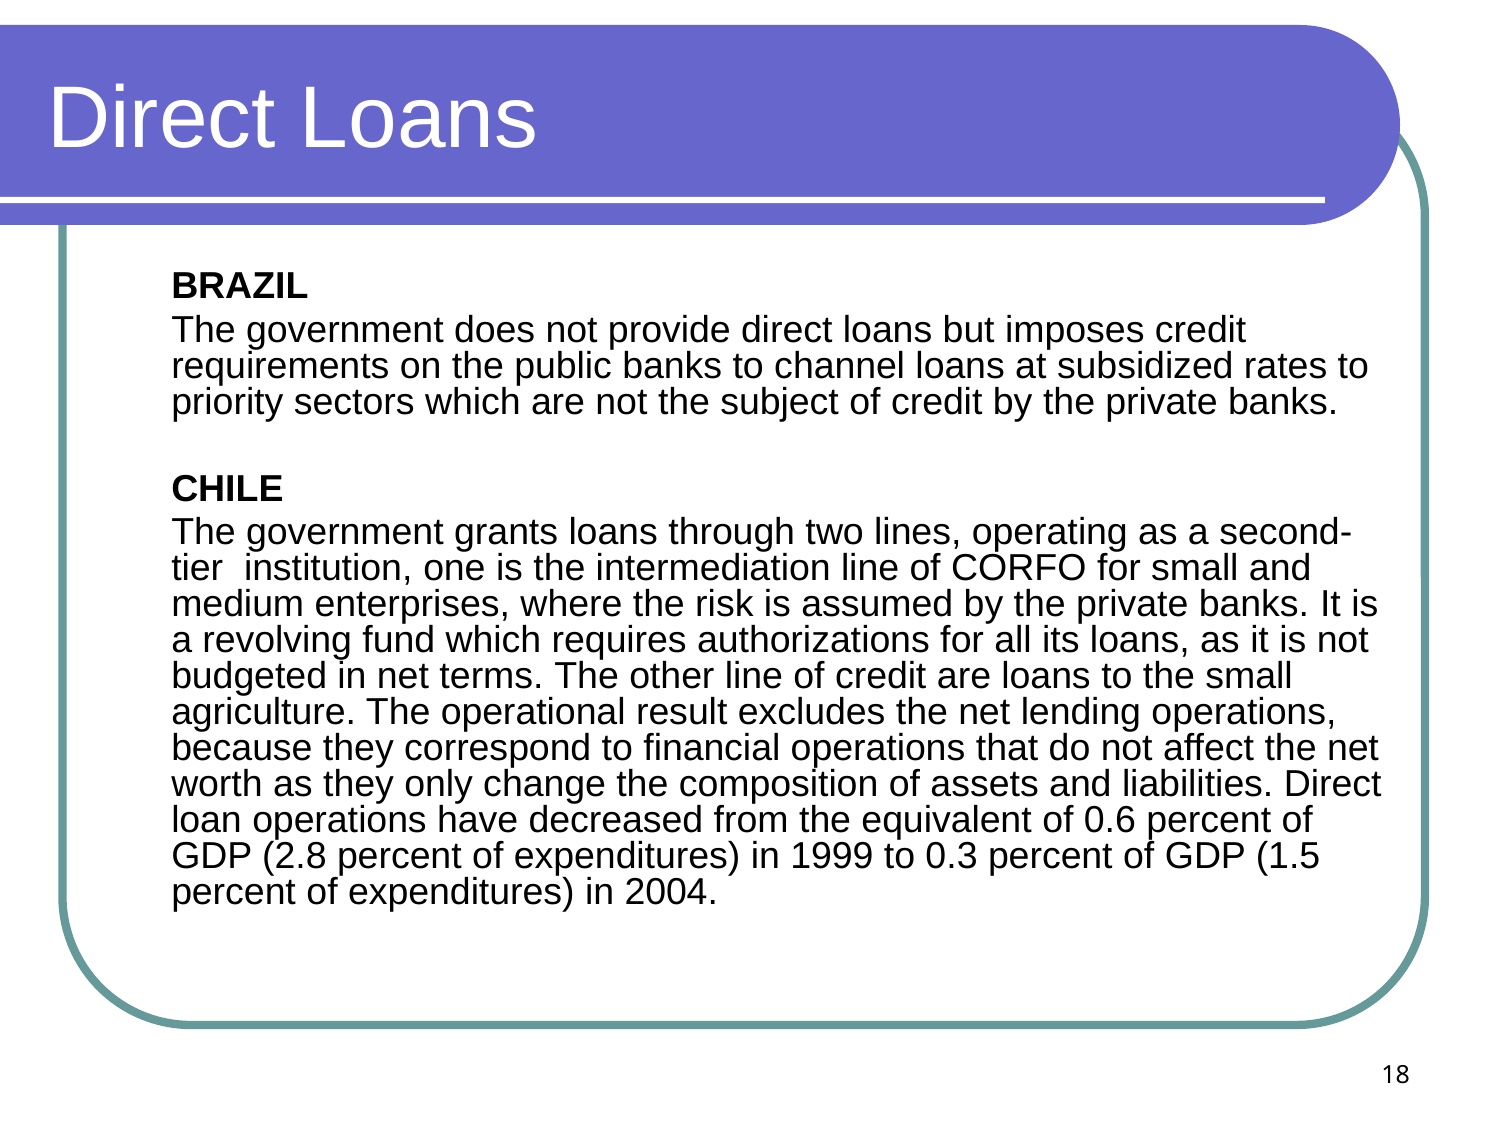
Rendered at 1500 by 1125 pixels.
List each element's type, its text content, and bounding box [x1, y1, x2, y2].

list BRAZIL The government does not provide direct loans but imposes credit requirements on the public banks to channel loans at subsidized rates to priority sectors which are not the subject of credit by the private banks. CHILE The government grants loans through two lines, operating as a second-tier institution, one is the intermediation line of CORFO for small and medium enterprises, where the risk is assumed by the private banks. It is a revolving fund which requires authorizations for all its loans, as it is not budgeted in net terms. The other line of credit are loans to the small agriculture. The operational result excludes the net lending operations, because they correspond to financial operations that do not affect the net worth as they only change the composition of assets and liabilities. Direct loan operations have decreased from the equivalent of 0.6 percent of GDP (2.8 percent of expenditures) in 1999 to 0.3 percent of GDP (1.5 percent of expenditures) in 2004. [99, 262, 1401, 988]
slide_number 18 [1074, 1024, 1426, 1101]
title Direct Loans [31, 37, 1348, 188]
